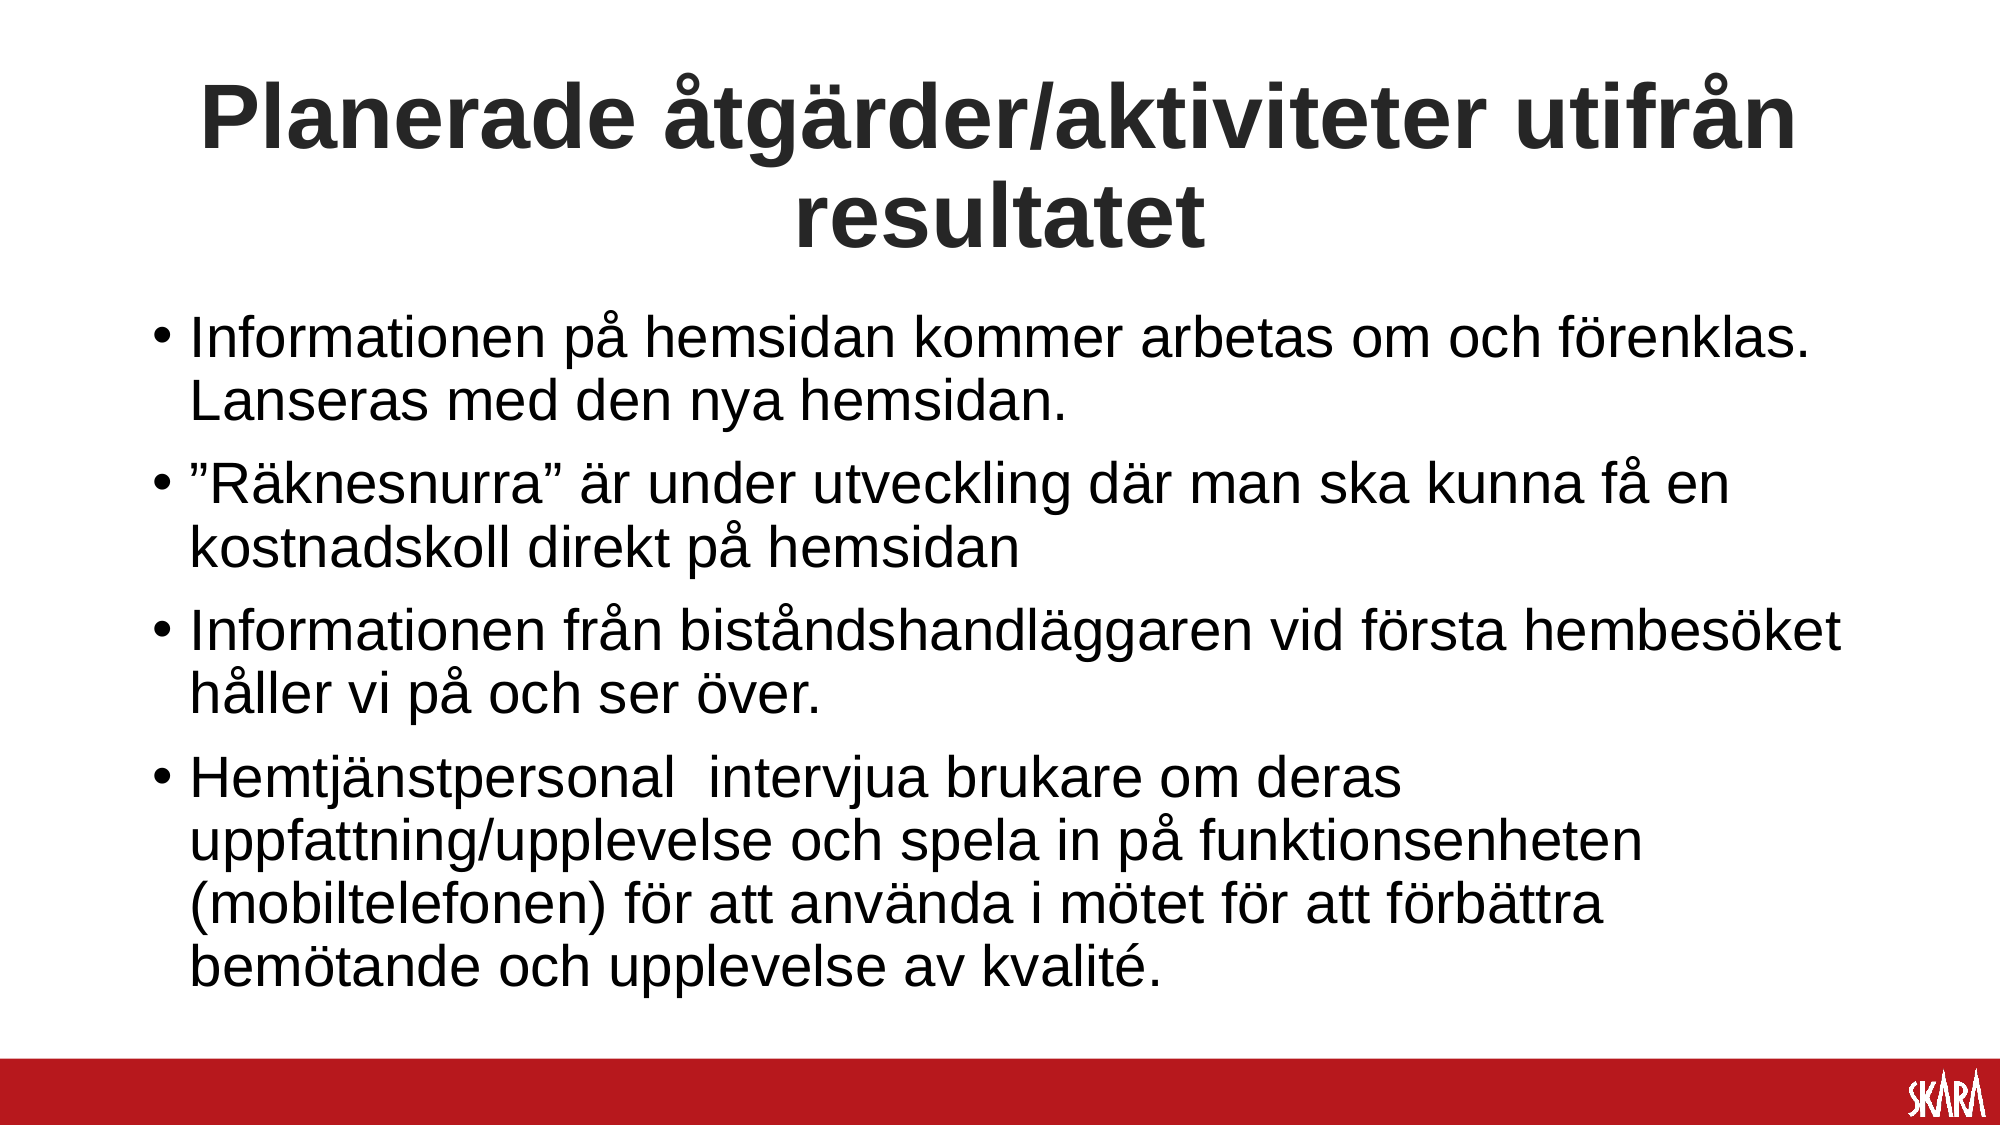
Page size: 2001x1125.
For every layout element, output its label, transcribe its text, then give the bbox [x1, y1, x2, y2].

picture [1908, 1067, 1986, 1117]
list Informationen på hemsidan kommer arbetas om och förenklas. Lanseras med den nya hemsidan. ”Räknesnurra” är under utveckling där man ska kunna få en kostnadskoll direkt på hemsidan Informationen från biståndshandläggaren vid första hembesöket håller vi på och ser över. Hemtjänstpersonal intervjua brukare om deras uppfattning/upplevelse och spela in på funktionsenheten (mobiltelefonen) för att använda i mötet för att förbättra bemötande och upplevelse av kvalité. [137, 299, 1863, 1014]
title Planerade åtgärder/aktiviteter utifrån resultatet [137, 59, 1863, 278]
